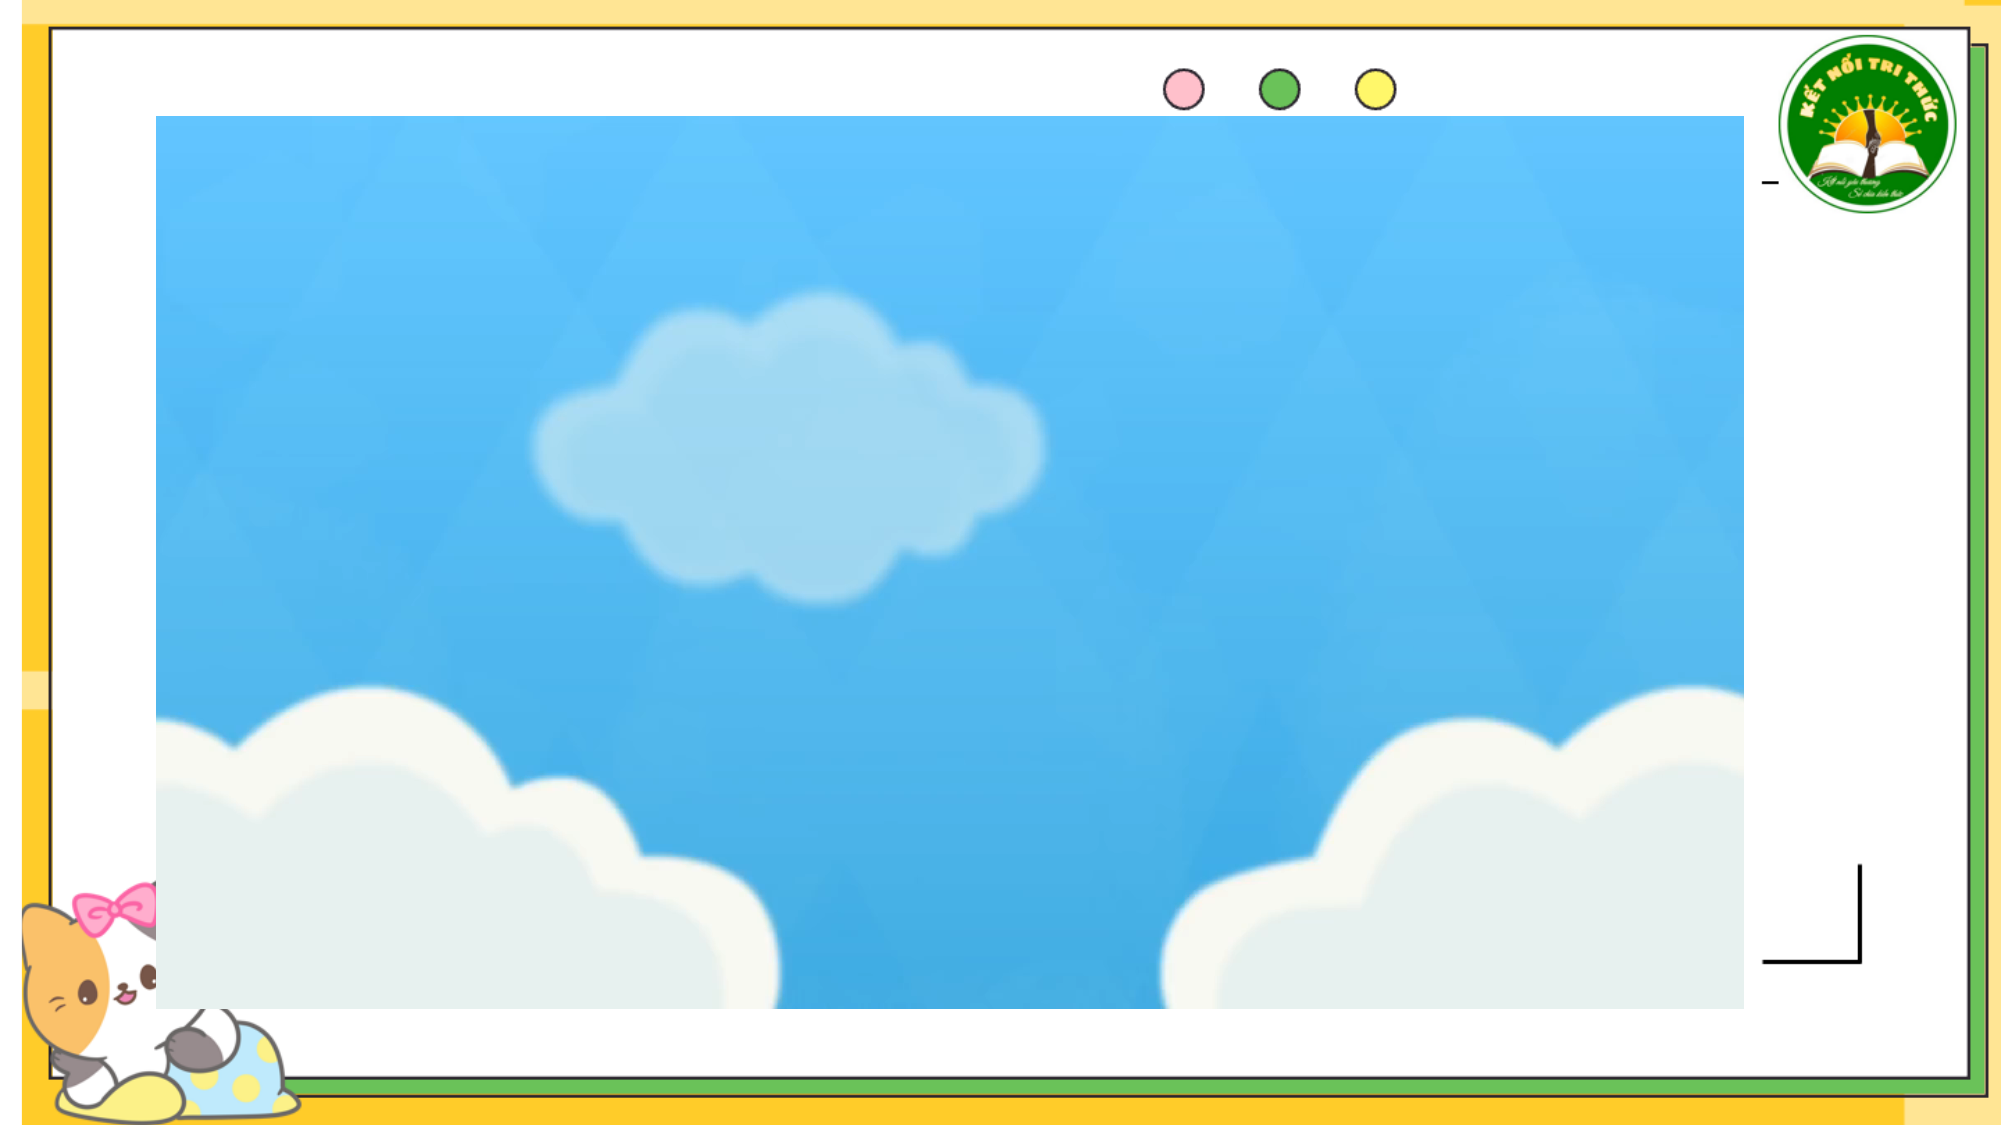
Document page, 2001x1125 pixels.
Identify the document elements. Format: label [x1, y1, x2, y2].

text_box [0, 0, 21, 1125]
text_box [155, 115, 1744, 1010]
list [21, 0, 2000, 1125]
